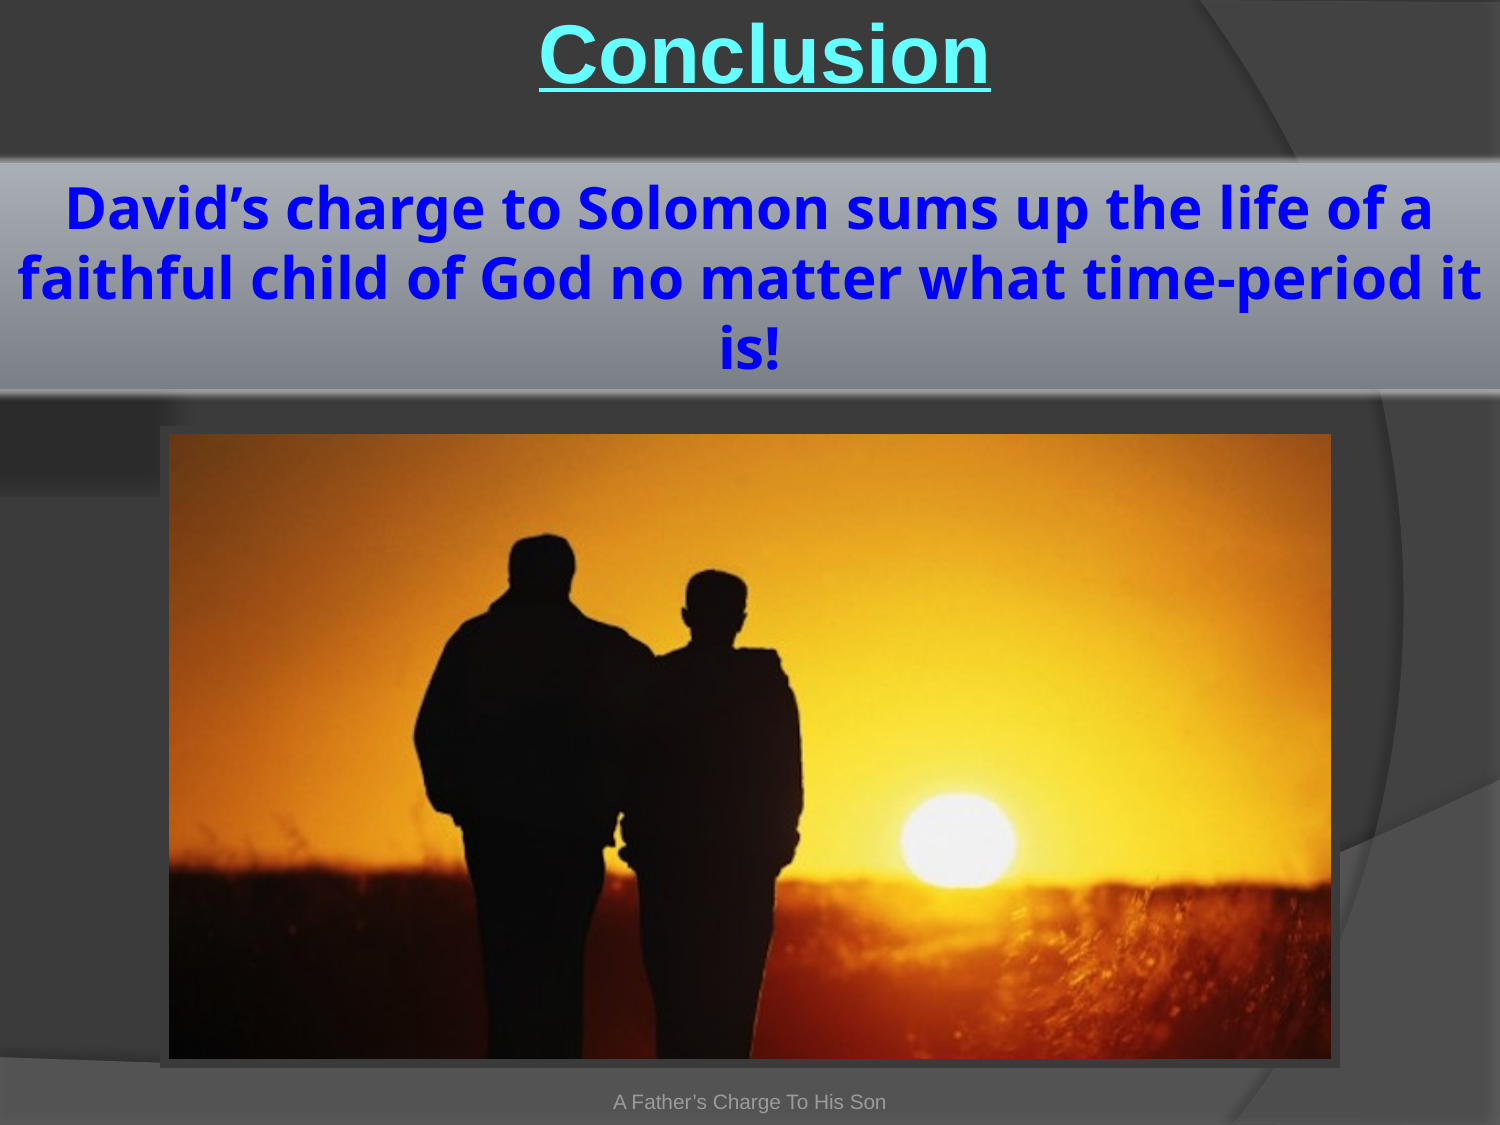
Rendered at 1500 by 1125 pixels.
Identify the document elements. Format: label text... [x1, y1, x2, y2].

footer A Father’s Charge To His Son [512, 1070, 988, 1114]
picture [168, 433, 1332, 1060]
text_box David’s charge to Solomon sums up the life of a faithful child of God no matter what time-period it is! [0, 163, 1500, 389]
title Conclusion [0, 0, 1500, 120]
